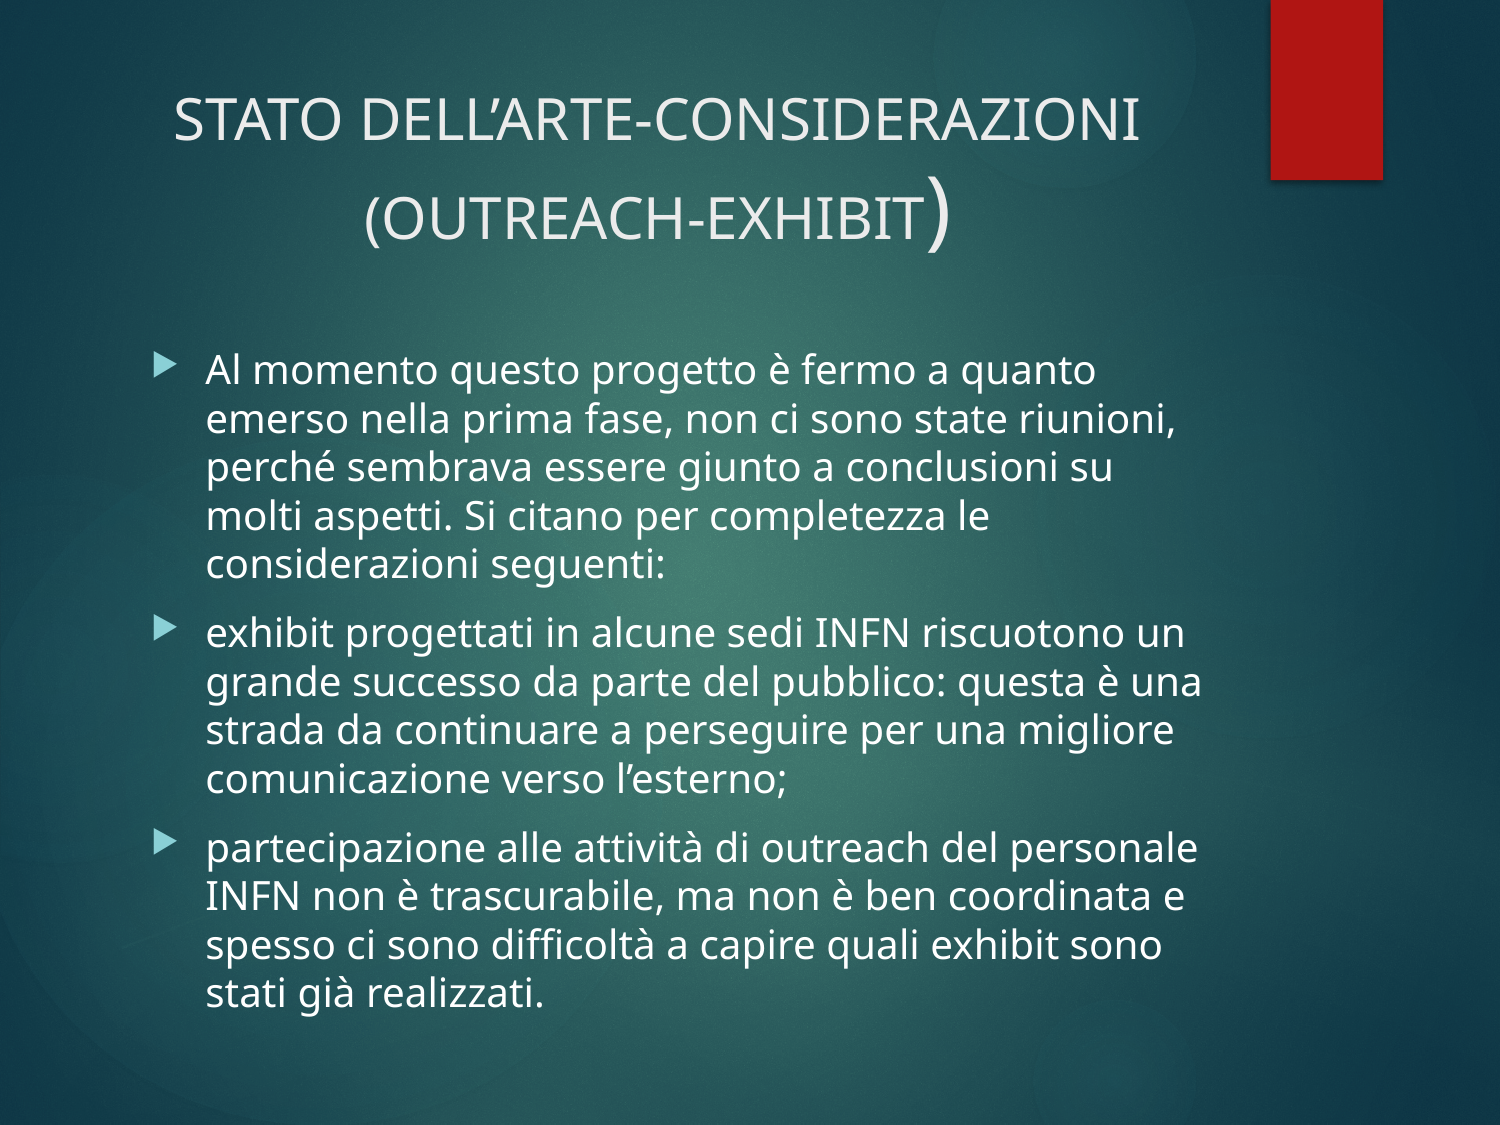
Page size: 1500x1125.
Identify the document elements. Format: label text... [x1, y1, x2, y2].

title STATO DELL’ARTE-CONSIDERAZIONI (OUTREACH-EXHIBIT) [79, 74, 1237, 304]
list Al momento questo progetto è fermo a quanto emerso nella prima fase, non ci sono state riunioni, perché sembrava essere giunto a conclusioni su molti aspetti. Si citano per completezza le considerazioni seguenti: exhibit progettati in alcune sedi INFN riscuotono un grande successo da parte del pubblico: questa è una strada da continuare a perseguire per una migliore comunicazione verso l’esterno; partecipazione alle attività di outreach del personale INFN non è trascurabile, ma non è ben coordinata e spesso ci sono difficoltà a capire quali exhibit sono stati già realizzati. [135, 336, 1237, 1025]
